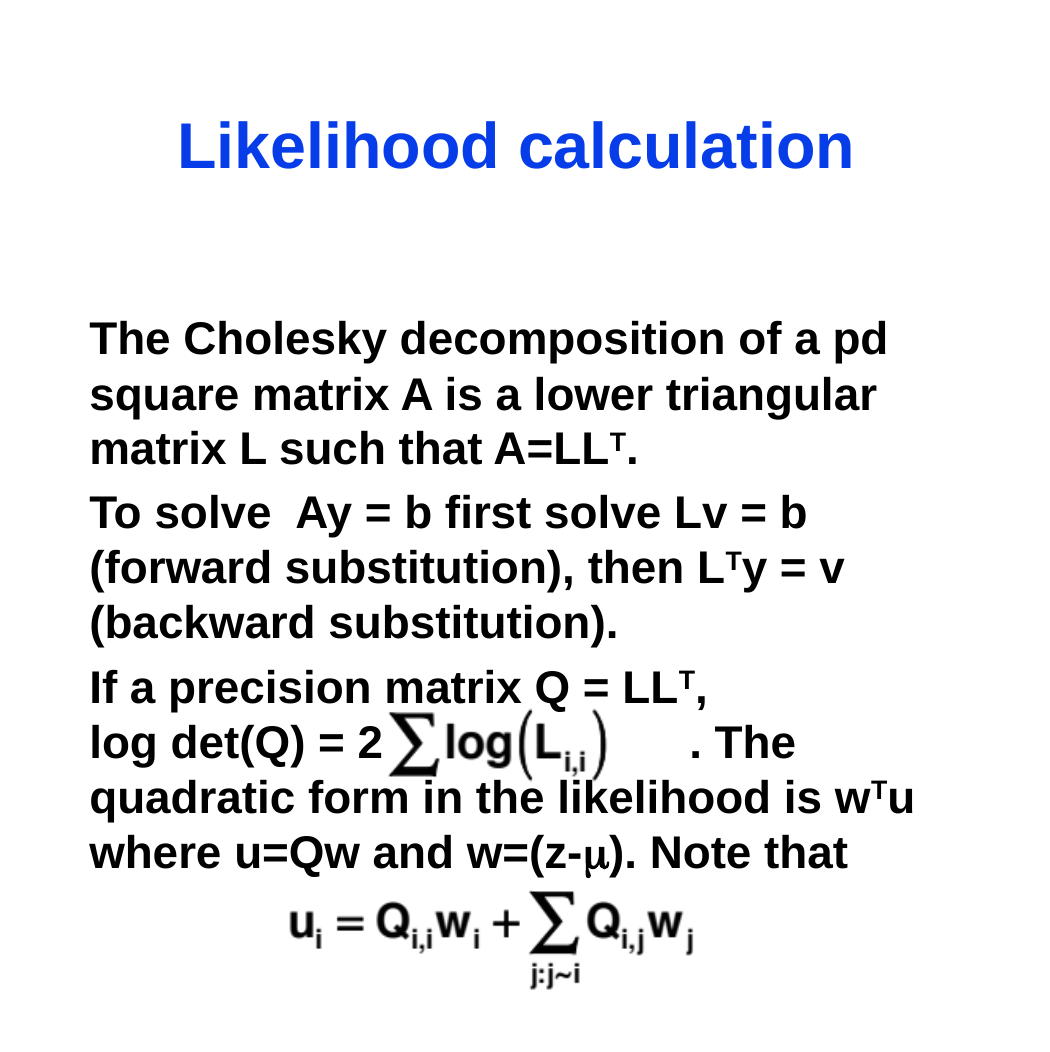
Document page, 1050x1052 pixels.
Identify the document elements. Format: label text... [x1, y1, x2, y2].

title Likelihood calculation [78, 93, 972, 269]
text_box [387, 705, 609, 782]
list The Cholesky decomposition of a pd square matrix A is a lower triangular matrix L such that A=LLT. To solve Ay = b first solve Lv = b (forward substitution), then LTy = v (backward substitution). If a precision matrix Q = LLT, log det(Q) = 2 . The quadratic form in the likelihood is wTu where u=Qw and w=(z-μ). Note that [78, 303, 972, 934]
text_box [287, 887, 699, 990]
